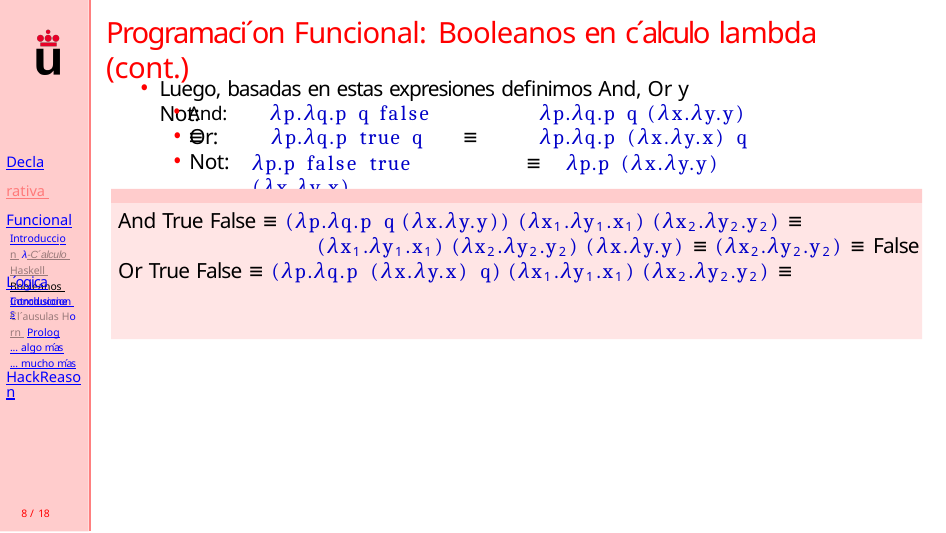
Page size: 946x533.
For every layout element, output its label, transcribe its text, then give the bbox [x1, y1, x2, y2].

text_box 8 / 18 [19, 507, 53, 521]
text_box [110, 188, 923, 340]
text_box Or: λp.λq.p true q ≡ λp.p false true ≡ λp.p (λx.λy.y) (λx.λy.x) [169, 122, 755, 187]
text_box HackReason [4, 365, 87, 388]
title Programaci´on Funcional: Booleanos en c´alculo lambda (cont.) [73, 11, 872, 104]
text_box λp.λq.p q (λx.λy.y) λp.λq.p (λx.λy.x) q [537, 97, 755, 122]
text_box Luego, basadas en estas expresiones definimos And, Or y Not: [136, 73, 701, 126]
text_box And: λp.λq.p q false ≡ [170, 97, 462, 122]
text_box Declarativa Funcional Introduccion λ-C´alculo Haskell Booleanos Conclusiones [4, 141, 81, 268]
picture [22, 26, 73, 80]
text_box L´ogica Introduccion Cl´ausulas Horn Prolog ... algo m´as ... mucho m´as [4, 268, 82, 365]
